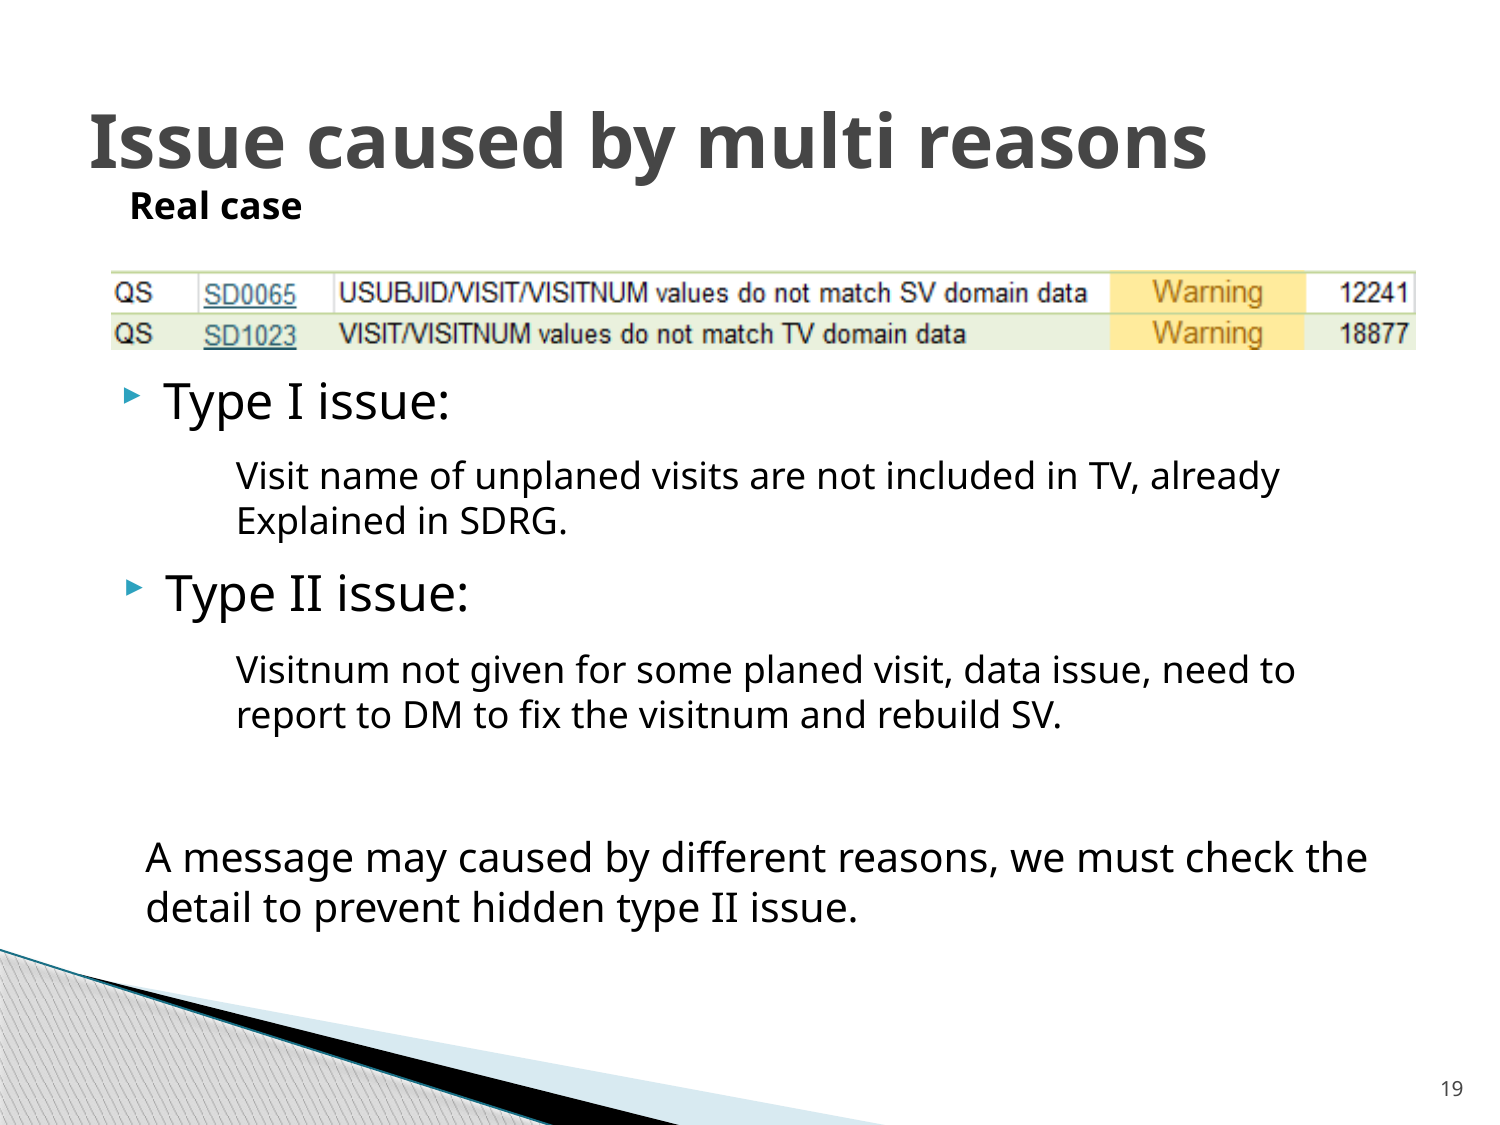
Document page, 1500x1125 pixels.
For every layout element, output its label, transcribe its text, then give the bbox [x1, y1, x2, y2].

slide_number 19 [1418, 1051, 1479, 1112]
picture [111, 270, 1416, 351]
text_box Type II issue: [90, 553, 1441, 639]
text_box Visit name of unplaned visits are not included in TV, already Explained in SDRG. [203, 445, 1416, 550]
text_box A message may caused by different reasons, we must check the detail to prevent hidden type II issue. [114, 824, 1465, 941]
title Issue caused by multi reasons [75, 45, 1425, 233]
text_box Type I issue: [88, 361, 1439, 447]
text_box Real case [114, 174, 953, 235]
text_box Visitnum not given for some planed visit, data issue, need to report to DM to fix the visitnum and rebuild SV. [203, 638, 1416, 744]
